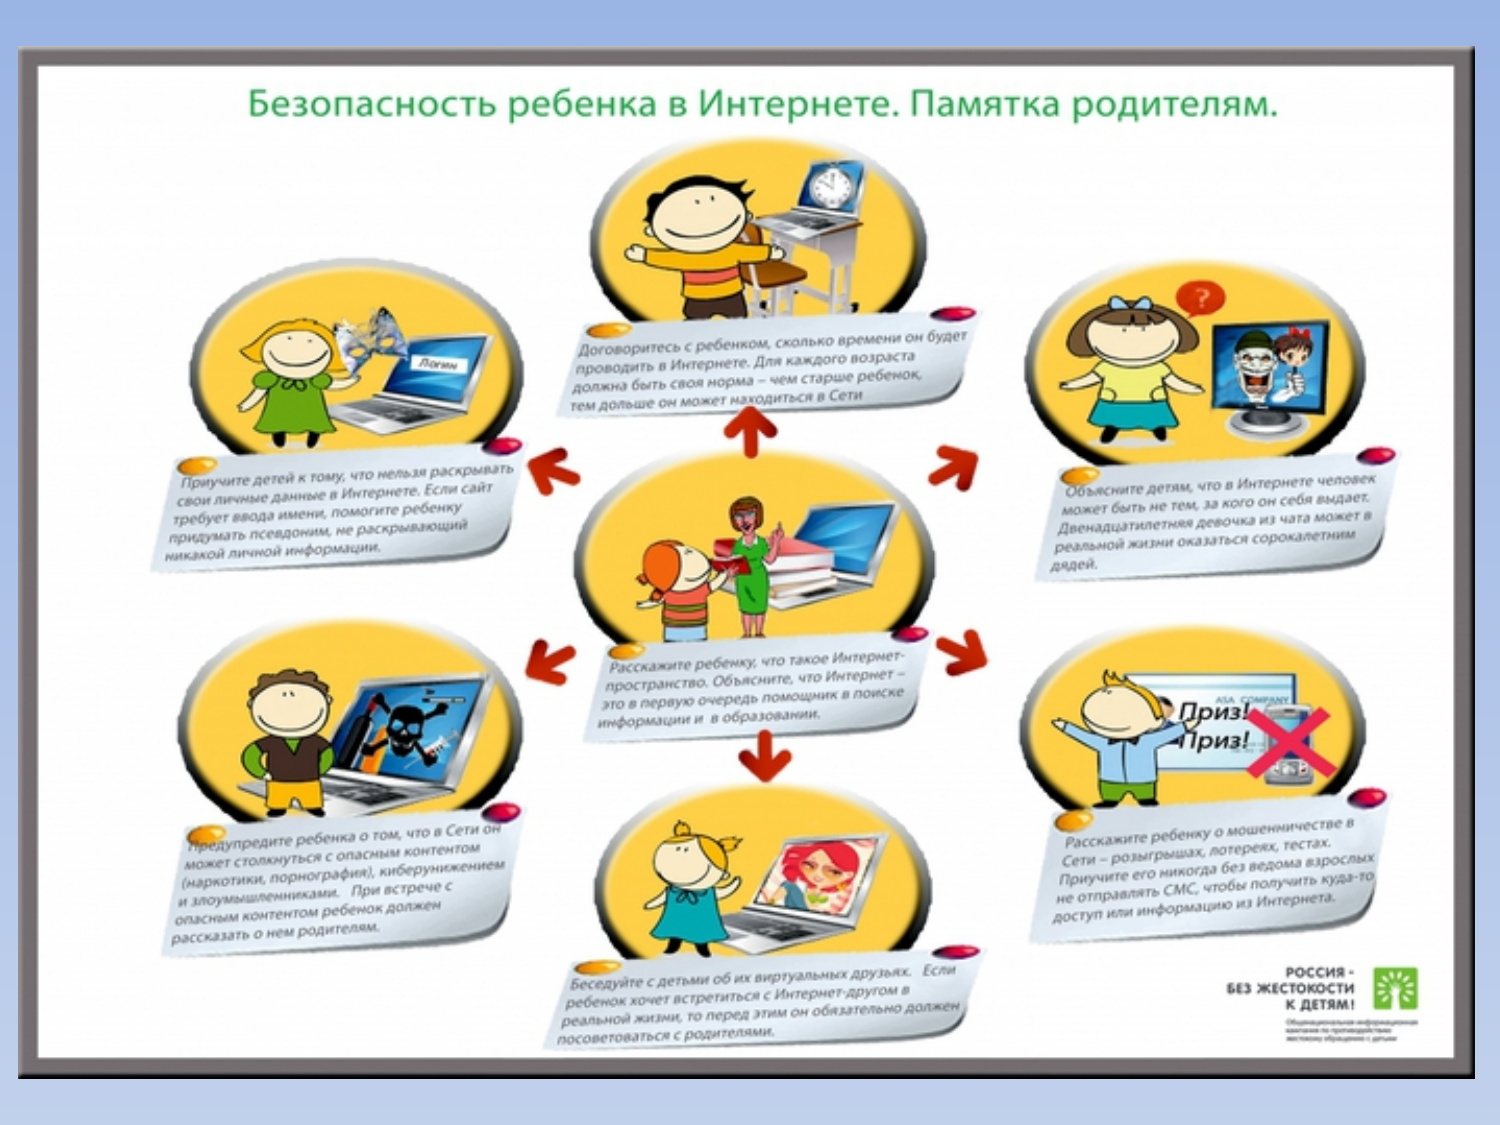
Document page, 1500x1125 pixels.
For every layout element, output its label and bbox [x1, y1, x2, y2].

picture [18, 46, 1475, 1079]
